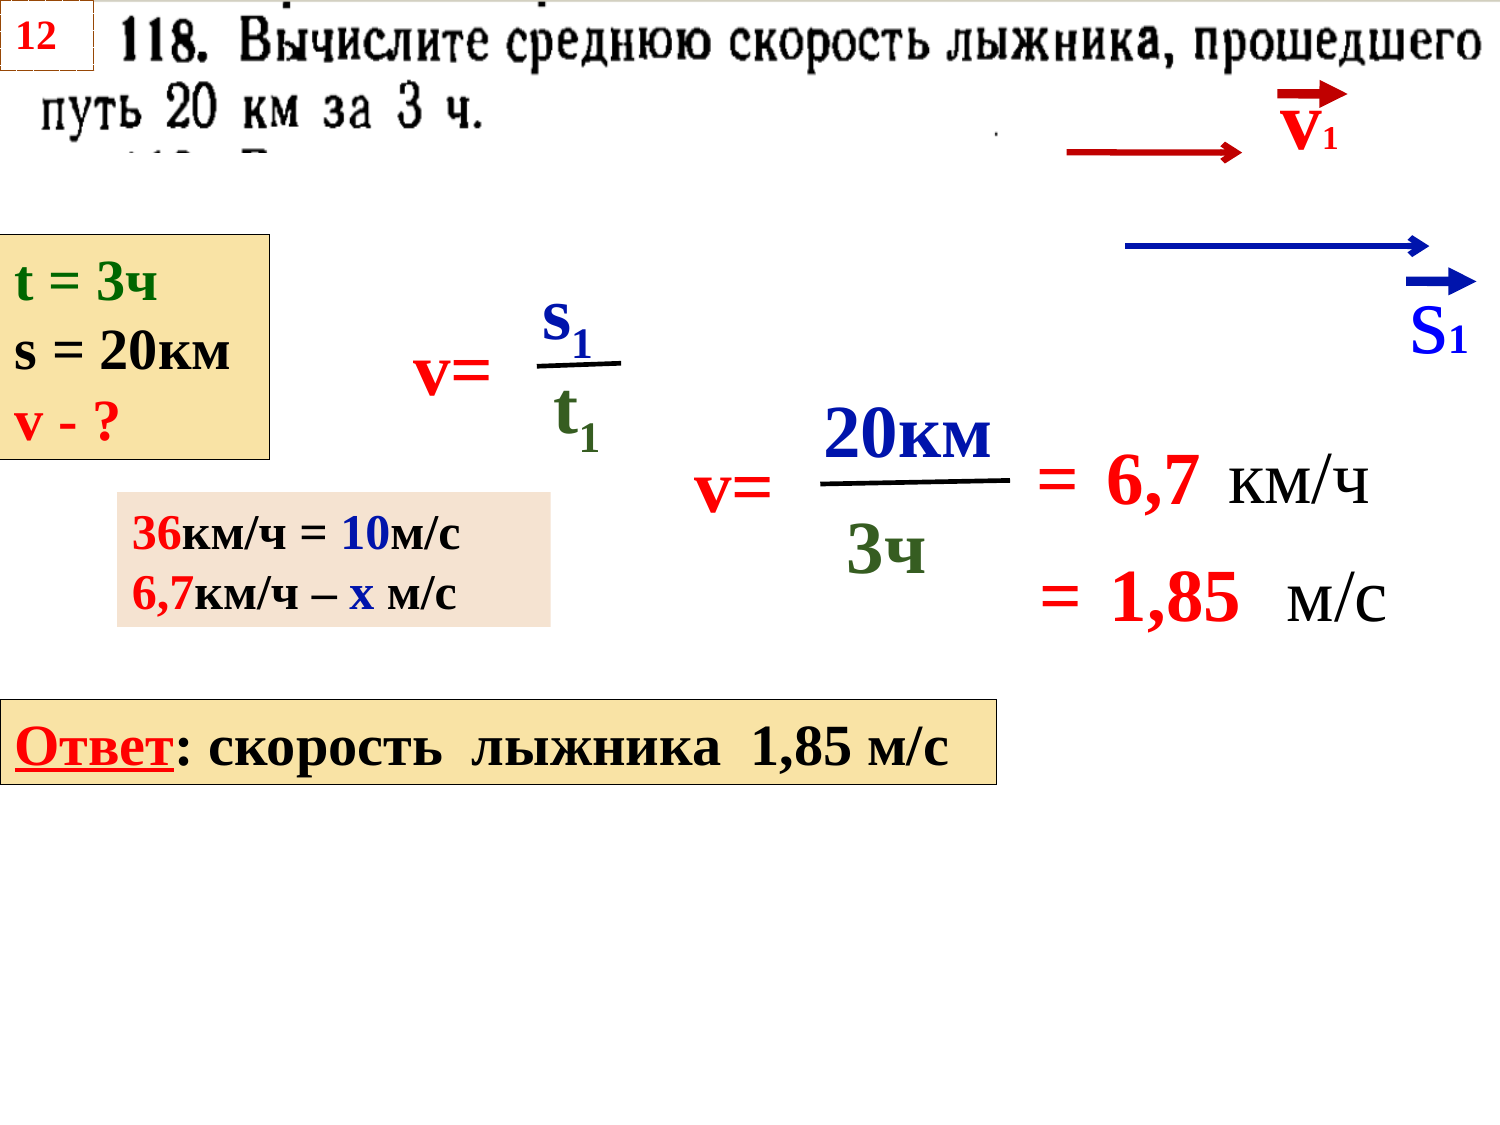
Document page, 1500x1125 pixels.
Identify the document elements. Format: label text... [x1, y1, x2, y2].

text_box 36км/ч = 10м/с 6,7км/ч – x м/c [117, 492, 551, 627]
text_box t = 3ч s = 20км v - ? [0, 234, 270, 460]
text_box v= [398, 312, 528, 418]
text_box s1 [527, 257, 633, 375]
text_box = [1024, 539, 1095, 645]
text_box v= [679, 430, 809, 536]
text_box = [1021, 421, 1092, 527]
text_box м/с [1272, 538, 1477, 644]
text_box 1,85 [1095, 539, 1289, 645]
text_box t1 [539, 350, 648, 469]
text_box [536, 362, 622, 367]
text_box 3ч [832, 491, 1032, 597]
text_box 20км [808, 374, 1067, 480]
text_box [1394, 245, 1500, 383]
text_box км/ч [1213, 421, 1418, 527]
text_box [820, 480, 1011, 485]
text_box 6,7 [1092, 421, 1213, 527]
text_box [1265, 58, 1383, 175]
picture [0, 0, 1500, 153]
text_box Ответ: скорость лыжника 1,85 м/с [0, 699, 997, 785]
